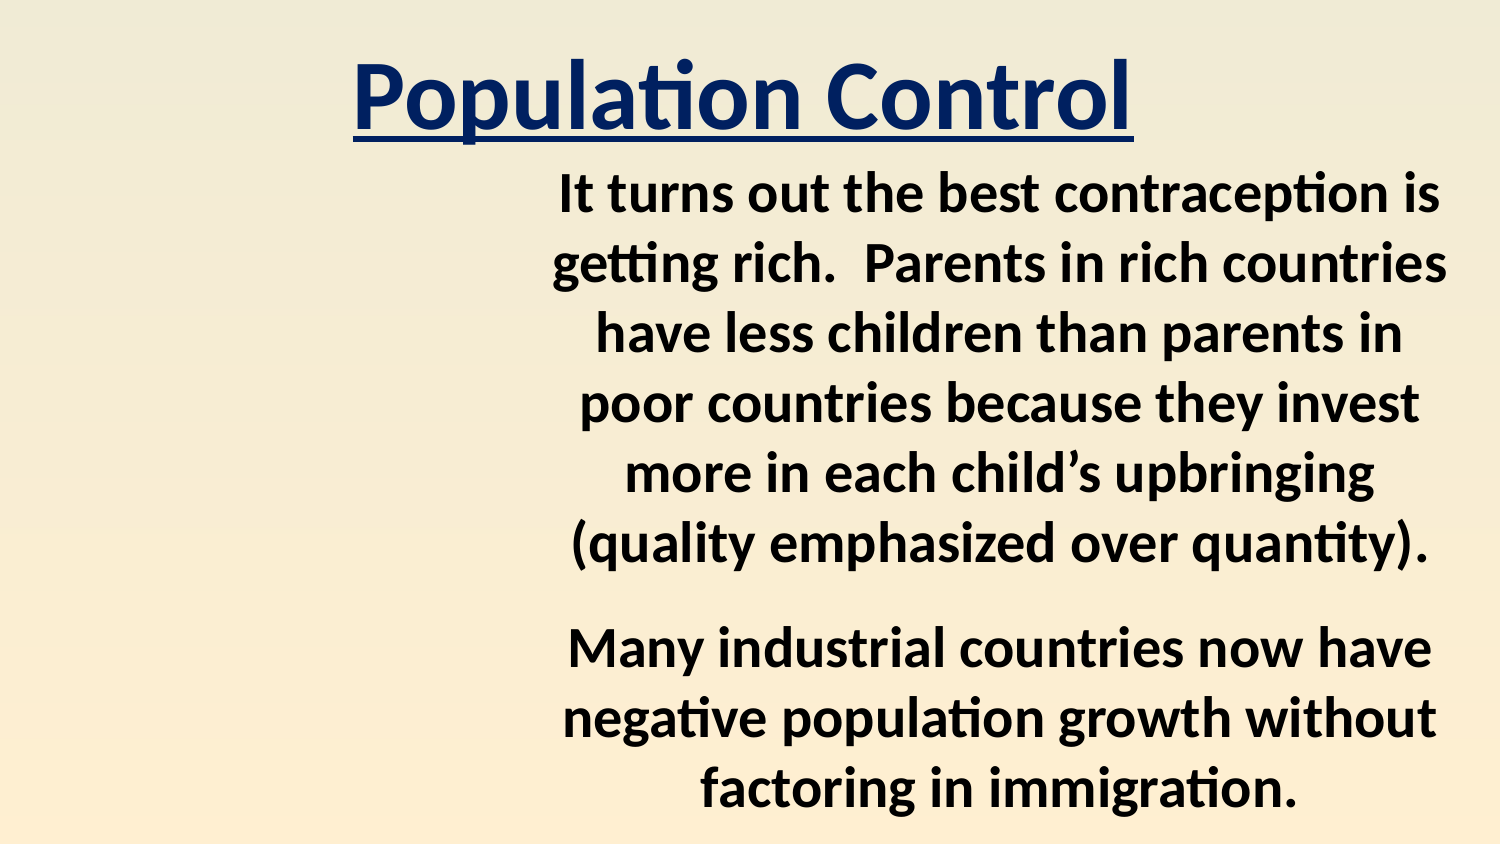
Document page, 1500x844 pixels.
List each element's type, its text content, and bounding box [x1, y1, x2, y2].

text_box It turns out the best contraception is getting rich. Parents in rich countries have less children than parents in poor countries because they invest more in each child’s upbringing (quality emphasized over quantity). Many industrial countries now have negative population growth without factoring in immigration. [525, 146, 1475, 827]
text_box Population Control [337, 21, 1149, 157]
